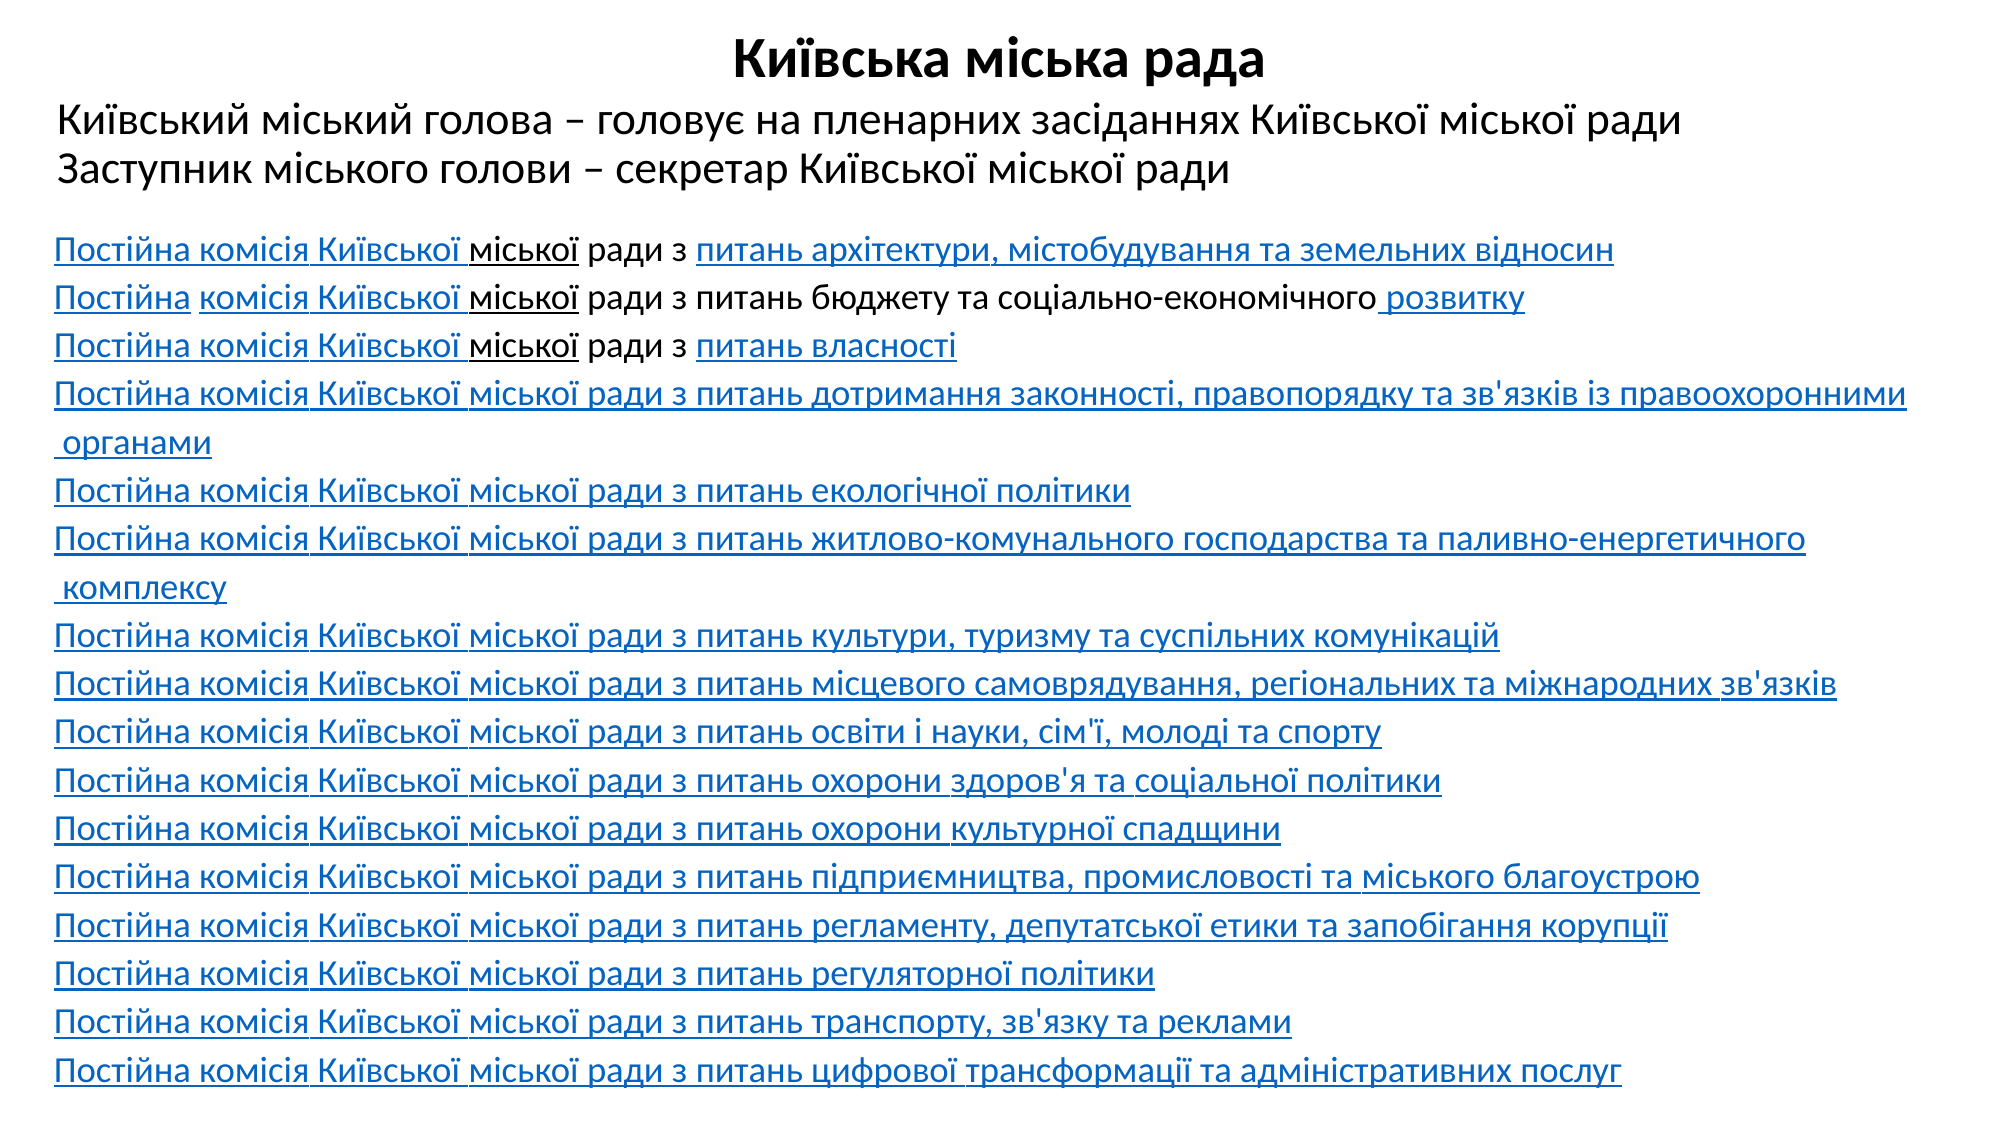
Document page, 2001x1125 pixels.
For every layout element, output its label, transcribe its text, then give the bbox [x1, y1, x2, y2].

title Київська міська рада [137, 12, 1863, 87]
list Київський міський голова – головує на пленарних засіданнях Київської міської ради Заступник міського голови – секретар Київської міської ради [42, 87, 1957, 212]
text_box Постійна комісія Київської міської ради з питань архітектури, містобудування та земельних відносин Постійна комісія Київської міської ради з питань бюджету та соціально-економічного розвитку Постійна комісія Київської міської ради з питань власності Постійна комісія Київської міської ради з питань дотримання законності, правопорядку та зв'язків із правоохоронними органами Постійна комісія Київської міської ради з питань екологічної політики Постійна комісія Київської міської ради з питань житлово-комунального господарства та паливно-енергетичного комплексу Постійна комісія Київської міської ради з питань культури, туризму та суспільних комунікацій Постійна комісія Київської міської ради з питань місцевого самоврядування, регіональних та міжнародних зв'язків Постійна комісія Київської міської ради з питань освіти і науки, сім'ї, молоді та спорту Постійна комісія Київської міської ради з питань охорони здоров'я та соціальної політики Постійна комісія Київської міської ради з питань охорони культурної спадщини Постійна комісія Київської міської ради з питань підприємництва, промисловості та міського благоустрою Постійна комісія Київської міської ради з питань регламенту, депутатської етики та запобігання корупції Постійна комісія Київської міської ради з питань регуляторної політики Постійна комісія Київської міської ради з питань транспорту, зв'язку та реклами Постійна комісія Київської міської ради з питань цифрової трансформації та адміністративних послуг [38, 212, 1982, 1105]
